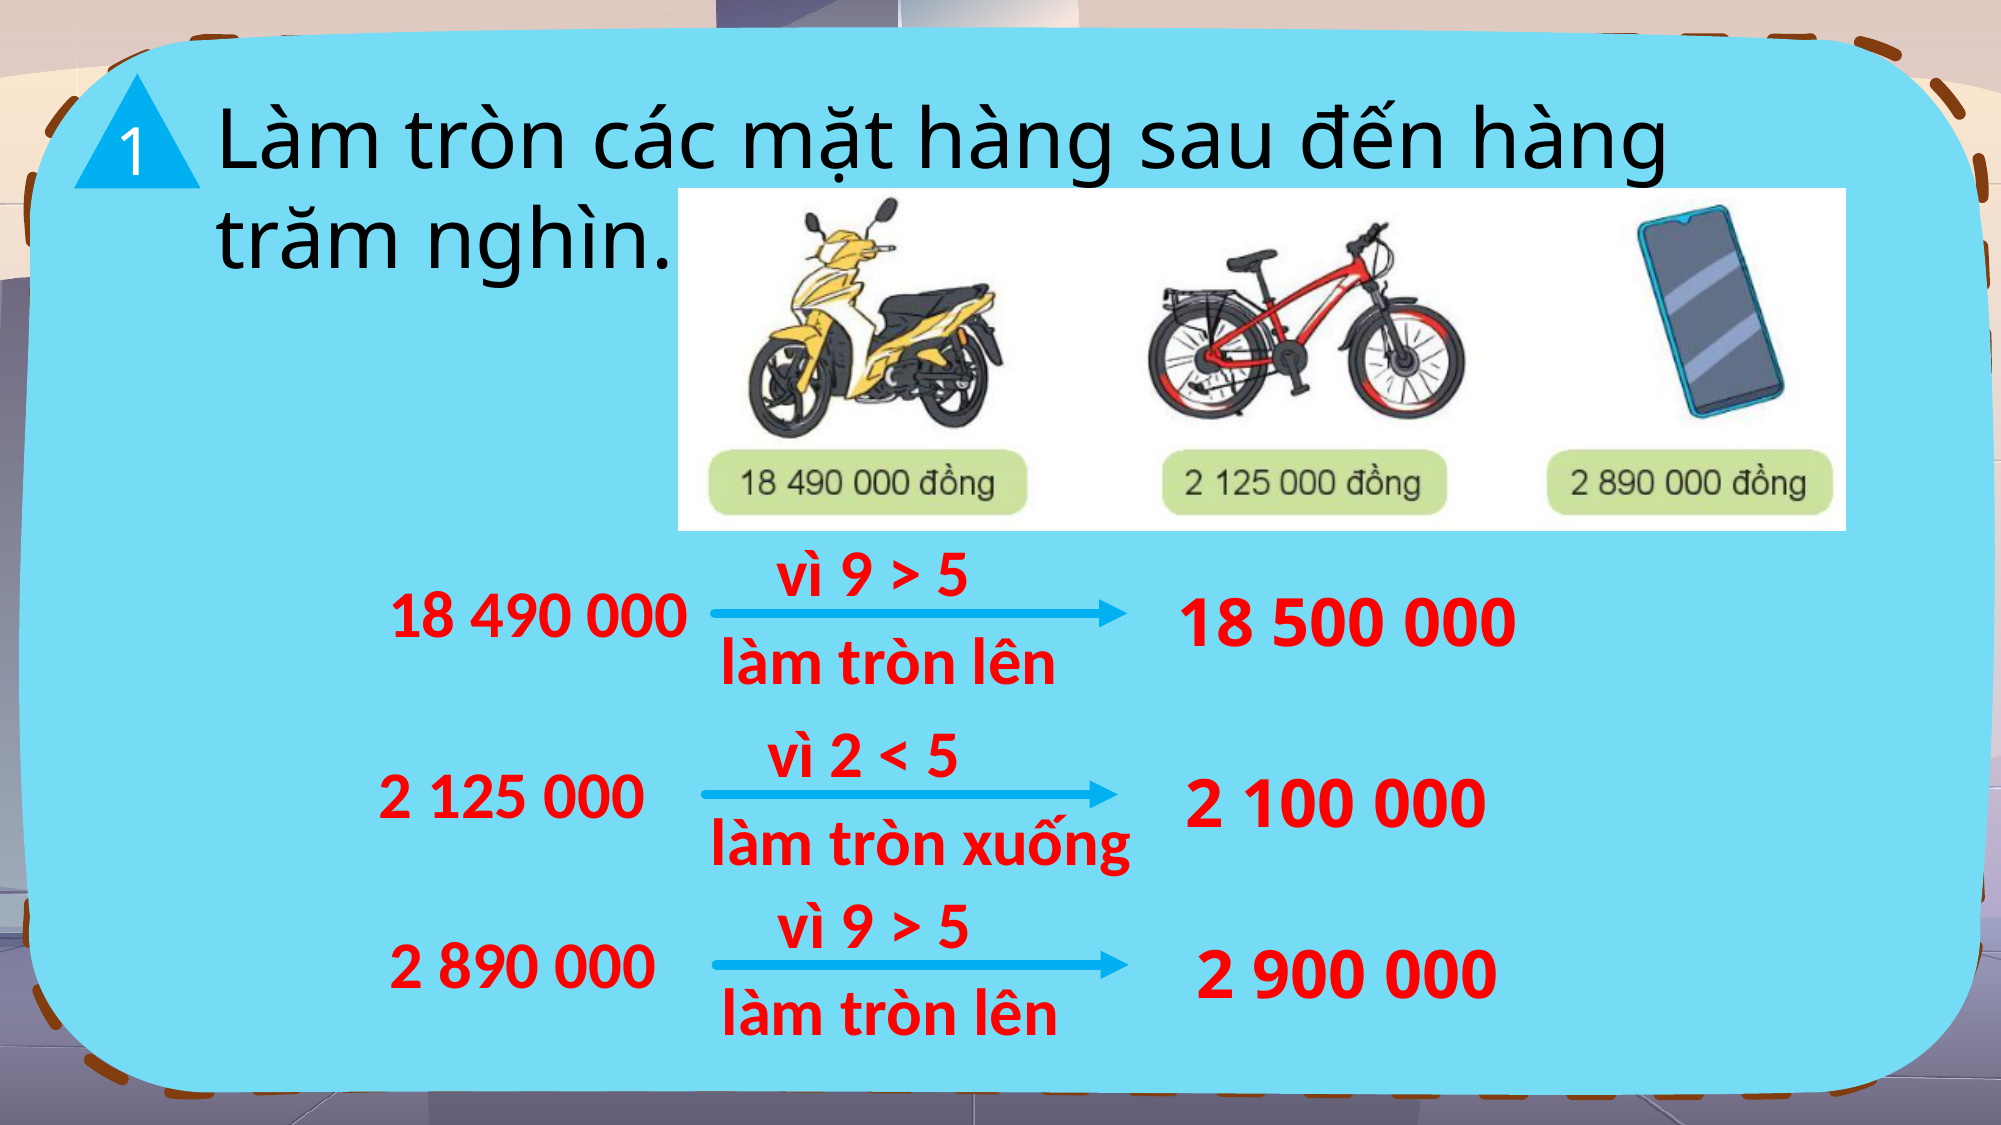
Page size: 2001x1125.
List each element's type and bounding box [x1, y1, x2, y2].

text_box [73, 73, 1883, 198]
picture [0, 0, 2001, 1125]
